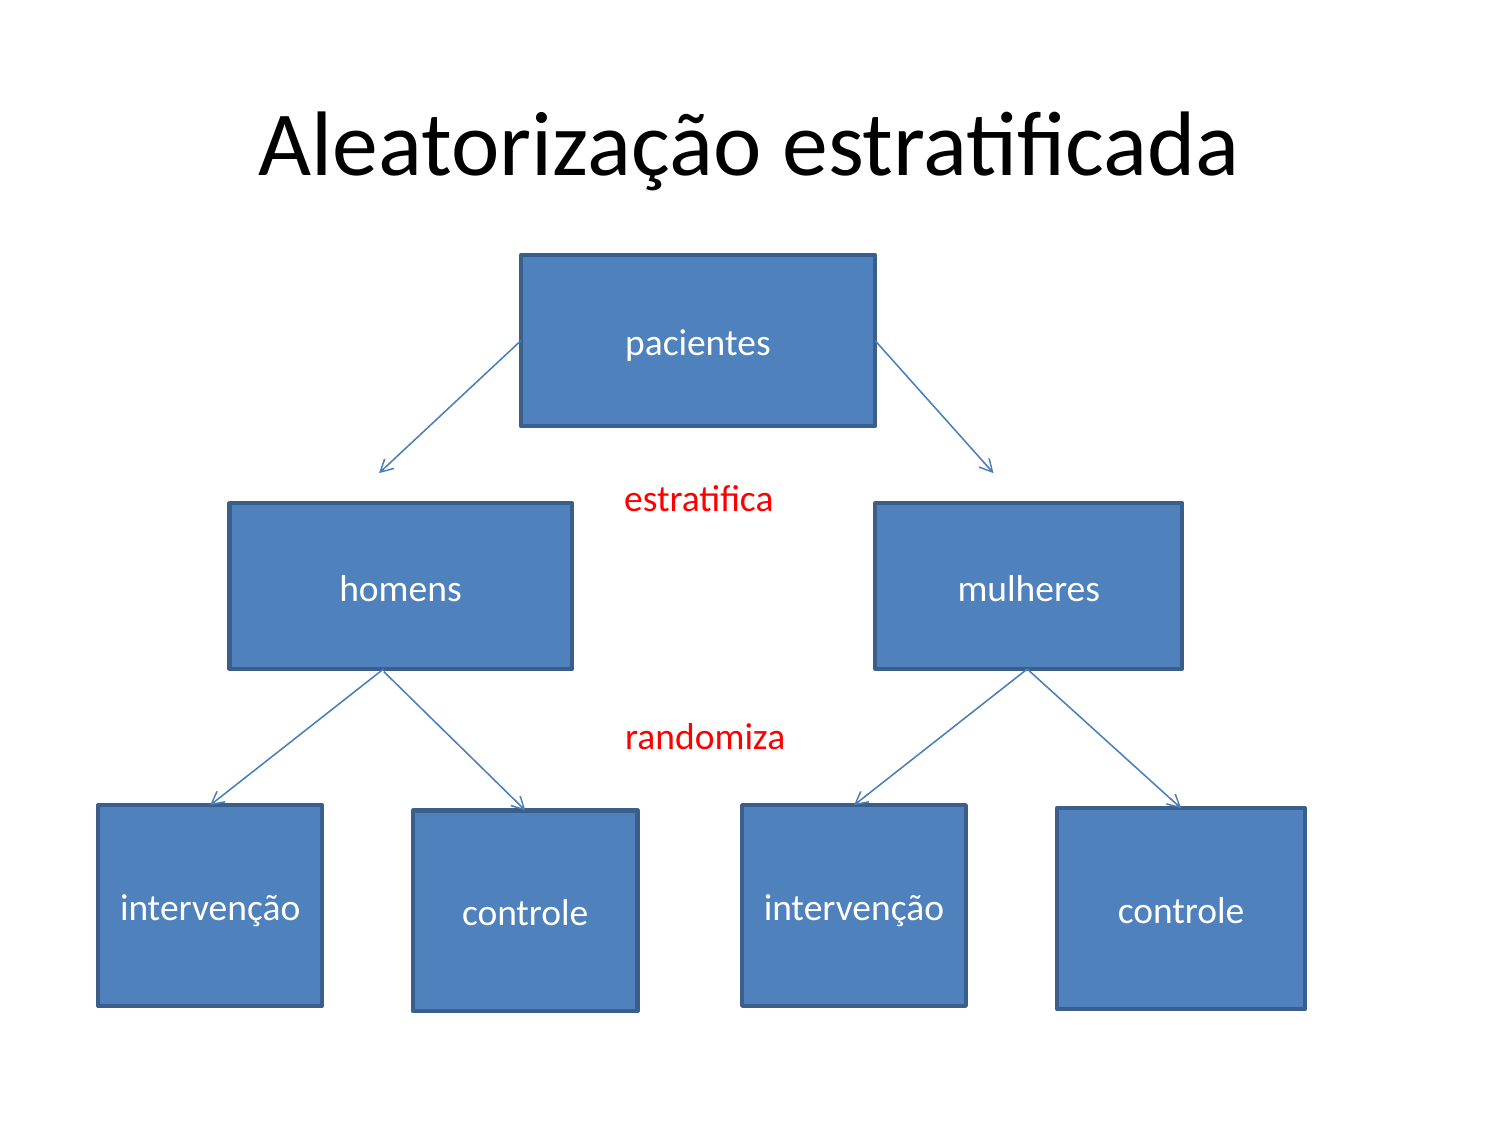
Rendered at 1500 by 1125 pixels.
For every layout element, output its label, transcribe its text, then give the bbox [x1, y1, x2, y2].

text_box pacientes [519, 253, 877, 428]
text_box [383, 671, 526, 811]
text_box intervenção [740, 803, 968, 1008]
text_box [1027, 669, 1182, 809]
text_box intervenção [96, 803, 324, 1008]
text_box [853, 668, 1026, 806]
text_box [209, 668, 384, 806]
text_box mulheres [873, 501, 1184, 671]
text_box homens [227, 501, 574, 671]
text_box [874, 340, 994, 474]
text_box estratifica [609, 466, 789, 527]
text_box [378, 340, 522, 474]
text_box randomiza [610, 704, 801, 765]
title Aleatorização estratificada [75, 45, 1425, 233]
text_box controle [1055, 806, 1307, 1011]
text_box controle [411, 808, 640, 1013]
